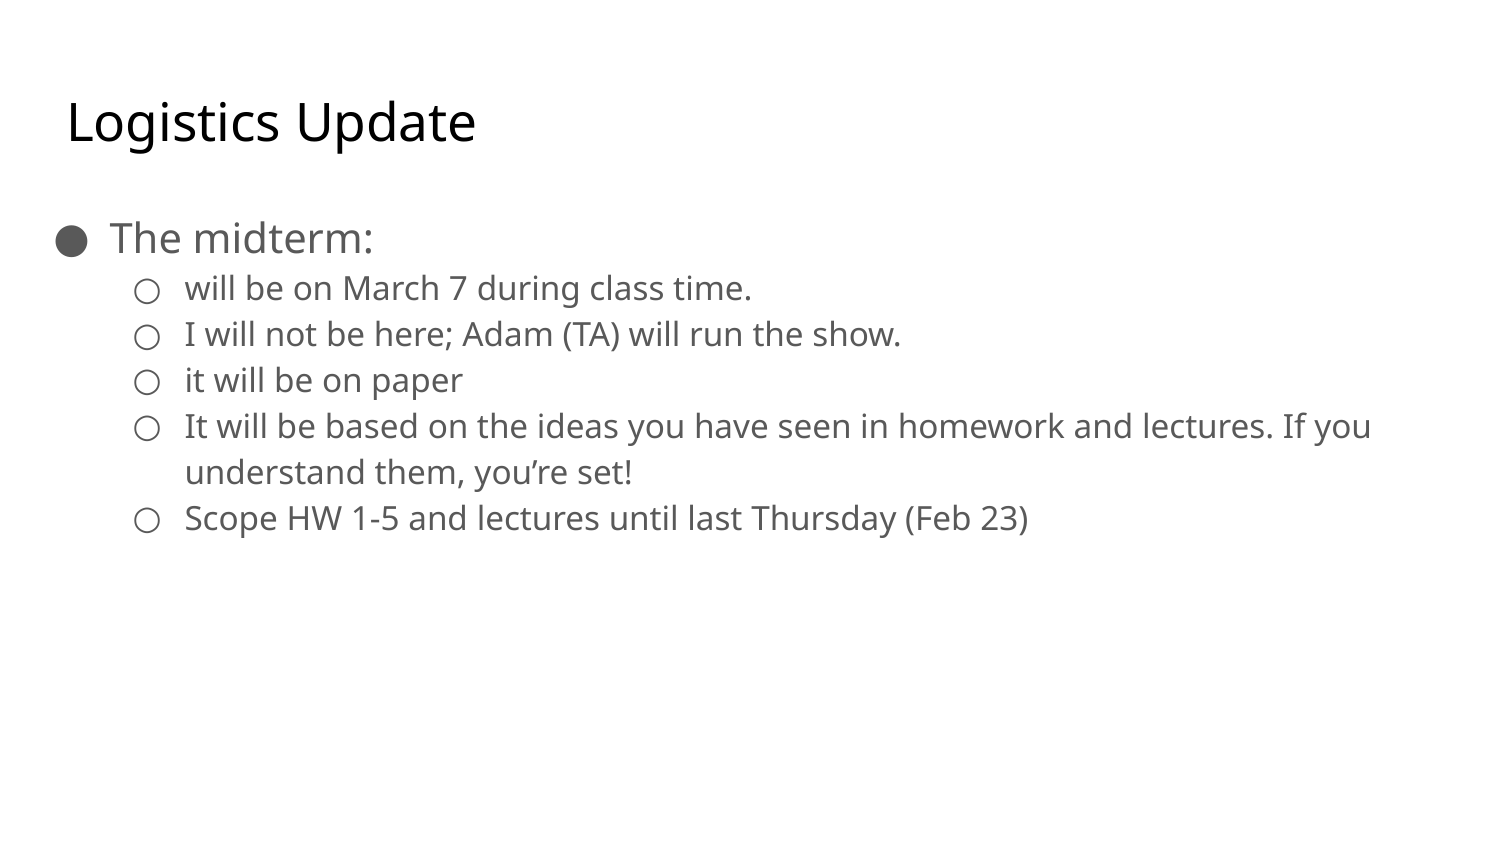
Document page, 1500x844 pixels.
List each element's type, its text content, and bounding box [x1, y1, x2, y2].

list The midterm: will be on March 7 during class time. I will not be here; Adam (TA) will run the show. it will be on paper It will be based on the ideas you have seen in homework and lectures. If you understand them, you’re set! Scope HW 1-5 and lectures until last Thursday (Feb 23) [19, 189, 1469, 750]
title Logistics Update [51, 72, 1449, 167]
